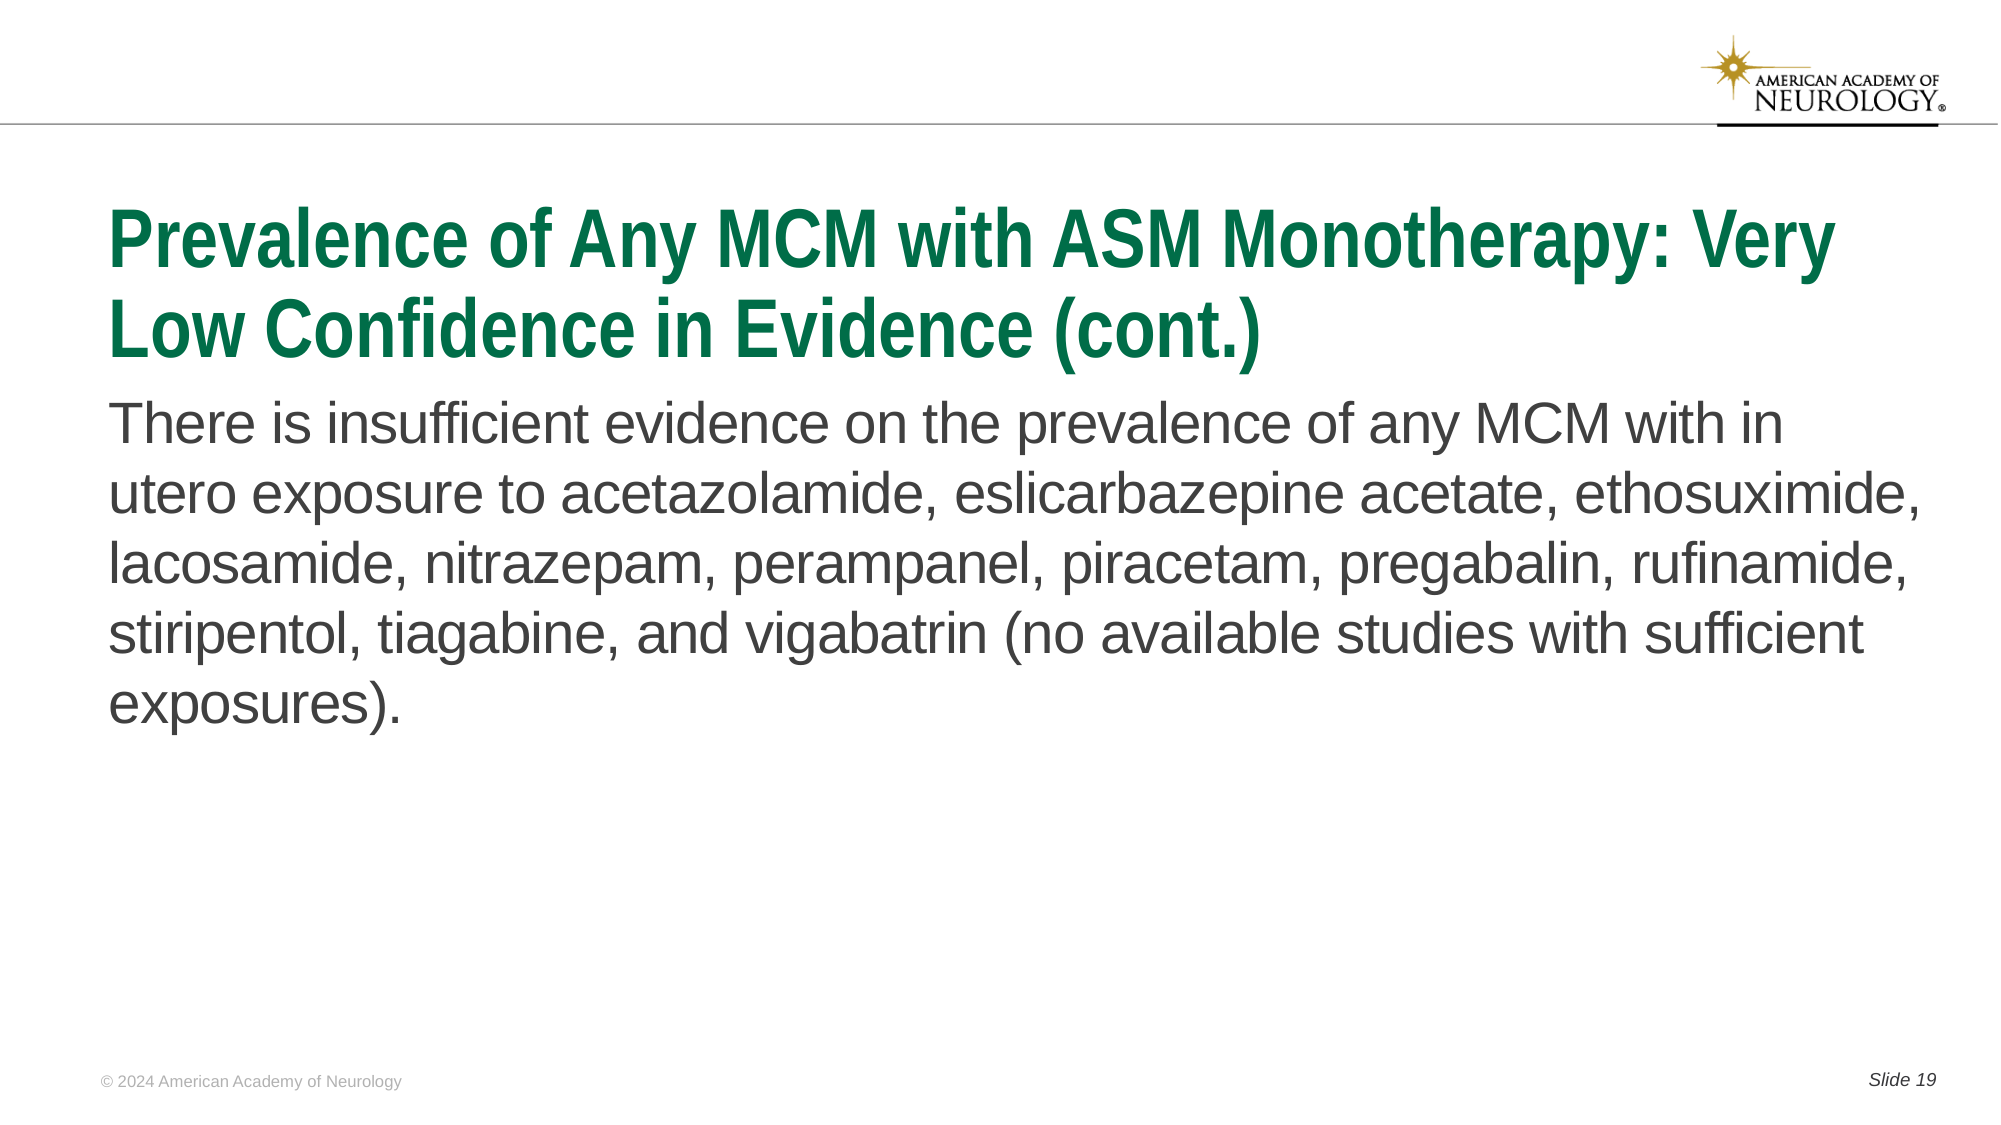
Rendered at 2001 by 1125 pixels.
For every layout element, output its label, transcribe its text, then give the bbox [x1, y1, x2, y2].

slide_number Slide 18 [1485, 1048, 1952, 1109]
picture [0, 0, 2000, 147]
title Prevalence of Any MCM with ASM Monotherapy: Very Low Confidence in Evidence (cont.) [94, 195, 1938, 343]
footer © 2024 American Academy of Neurology [85, 1051, 593, 1111]
list There is insufficient evidence on the prevalence of any MCM with in utero exposure to acetazolamide, eslicarbazepine acetate, ethosuximide, lacosamide, nitrazepam, perampanel, piracetam, pregabalin, rufinamide, stiripentol, tiagabine, and vigabatrin (no available studies with sufficient exposures). [94, 384, 1938, 1085]
